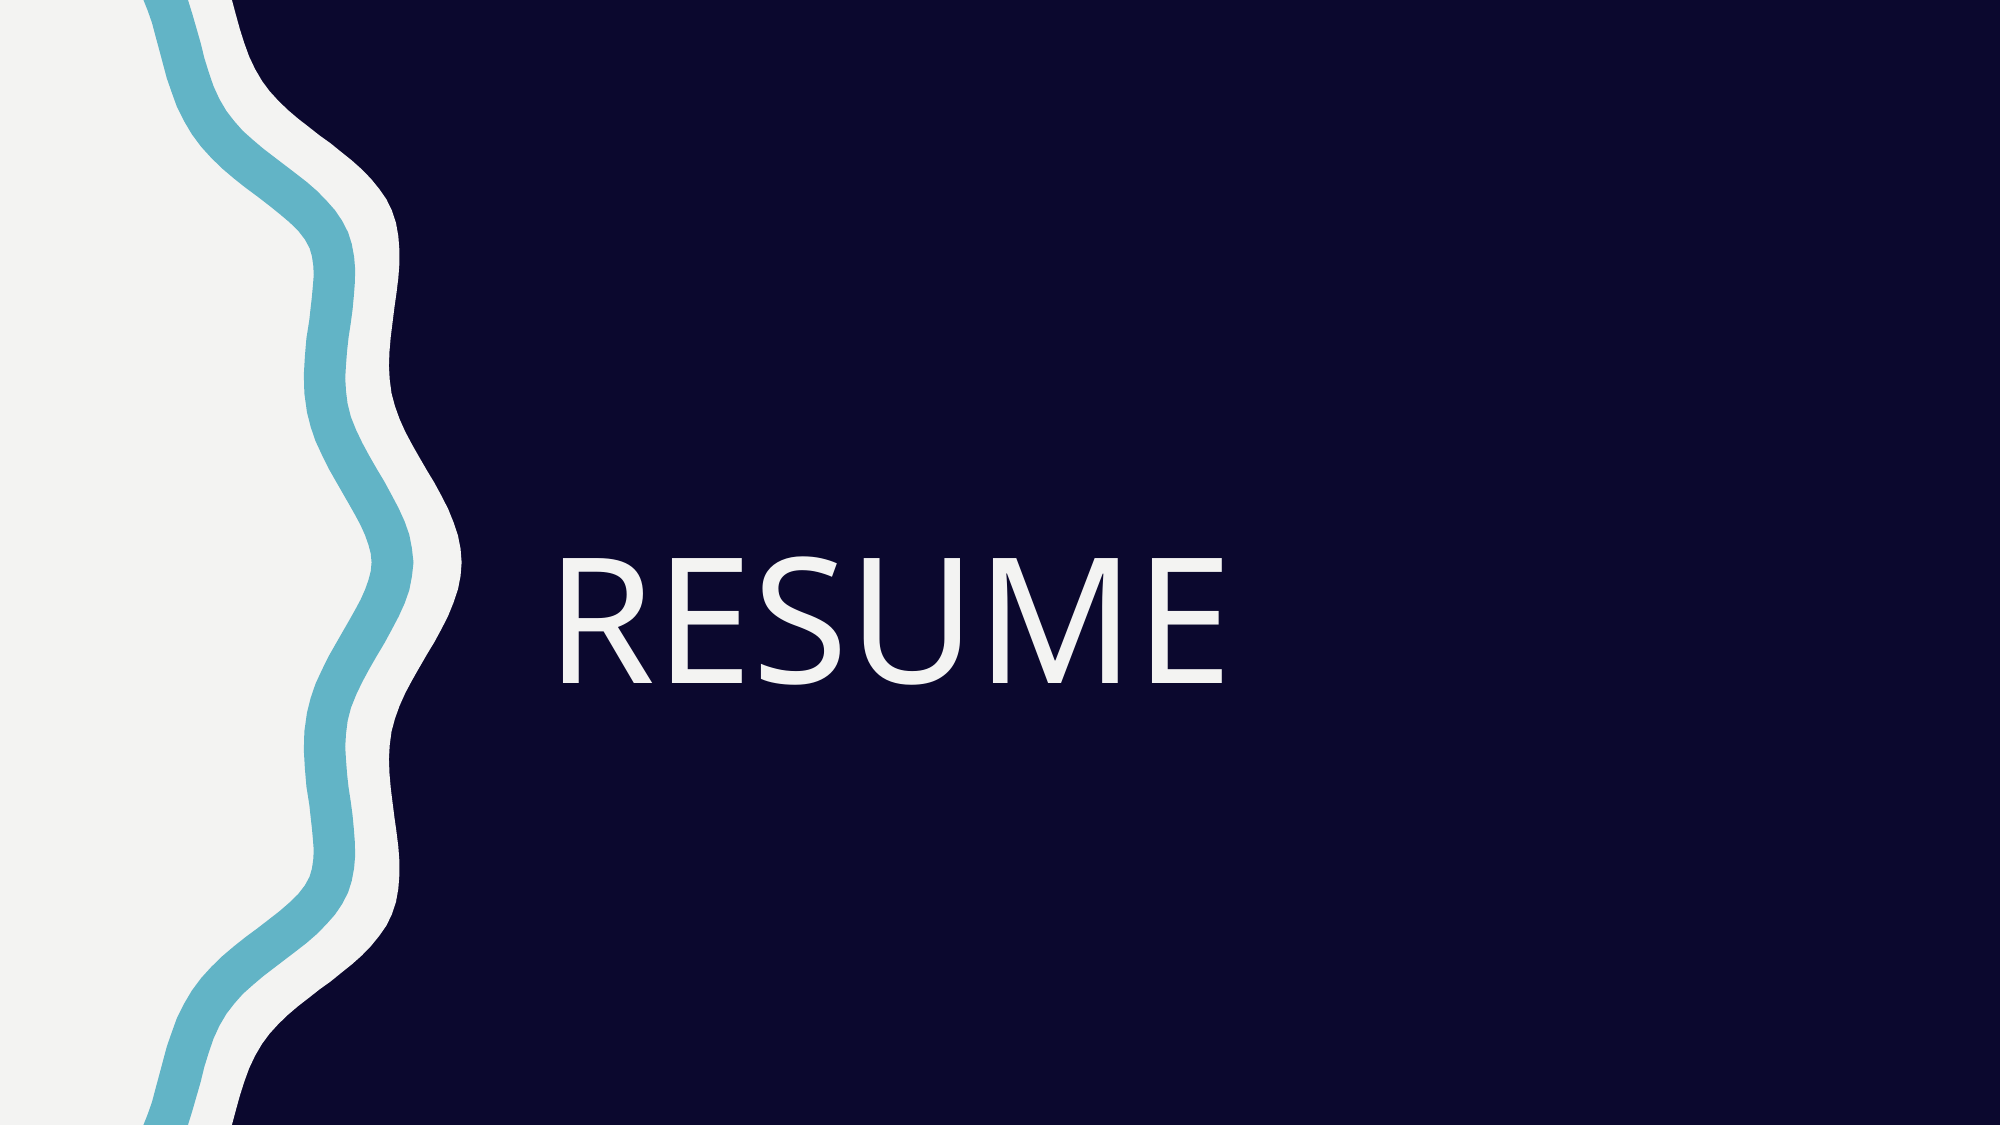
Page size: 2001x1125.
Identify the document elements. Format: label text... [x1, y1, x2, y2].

title RESUME [531, 62, 1875, 730]
